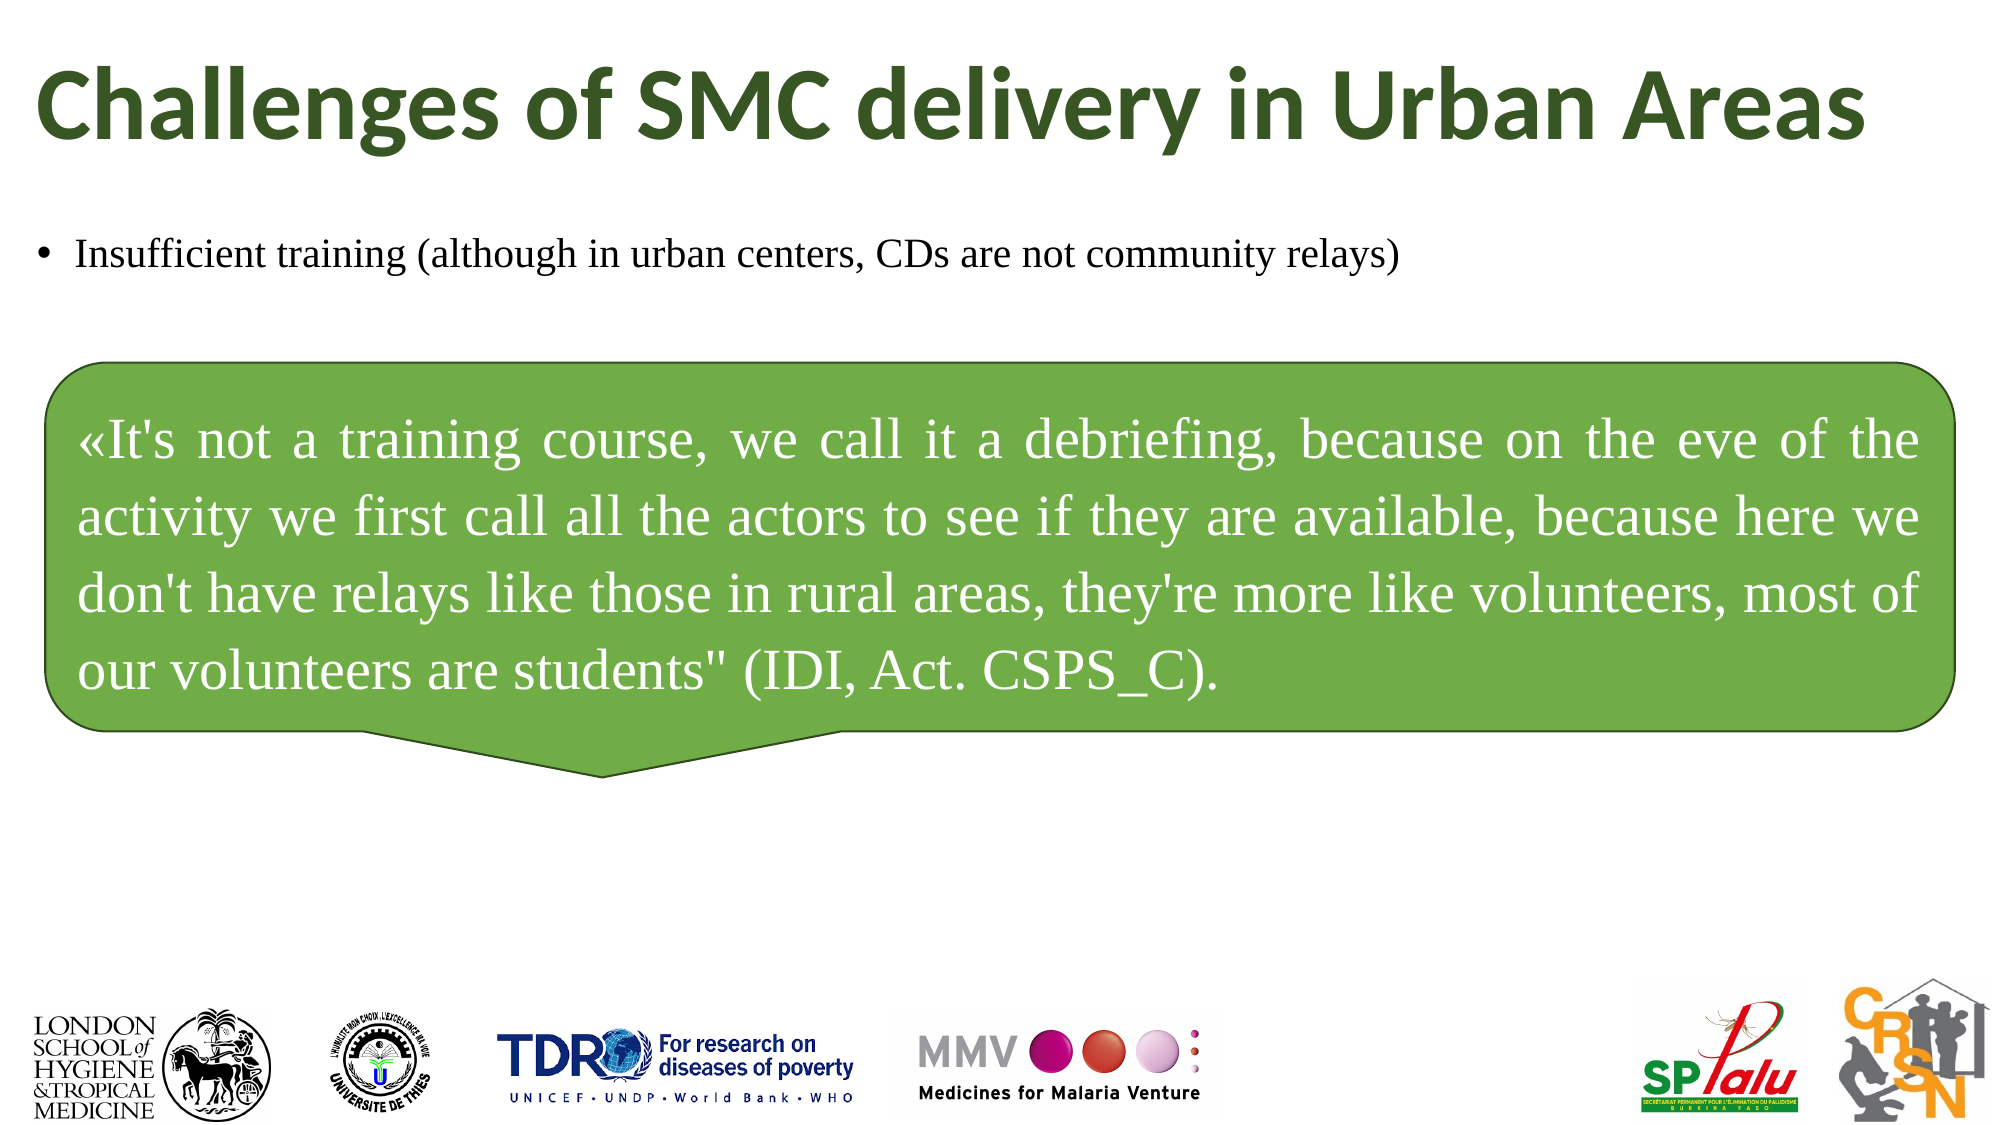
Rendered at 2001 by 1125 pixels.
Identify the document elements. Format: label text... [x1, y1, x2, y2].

picture [1636, 978, 1803, 1125]
picture [1839, 978, 1991, 1122]
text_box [34, 1008, 1223, 1122]
list Insufficient training (although in urban centers, CDs are not community relays) [21, 224, 1979, 924]
text_box «It's not a training course, we call it a debriefing, because on the eve of the activity we first call all the actors to see if they are available, because here we don't have relays like those in rural areas, they're more like volunteers, most of our volunteers are students" (IDI, Act. CSPS_C). [44, 361, 1956, 779]
title Challenges of SMC delivery in Urban Areas [21, 45, 1944, 180]
